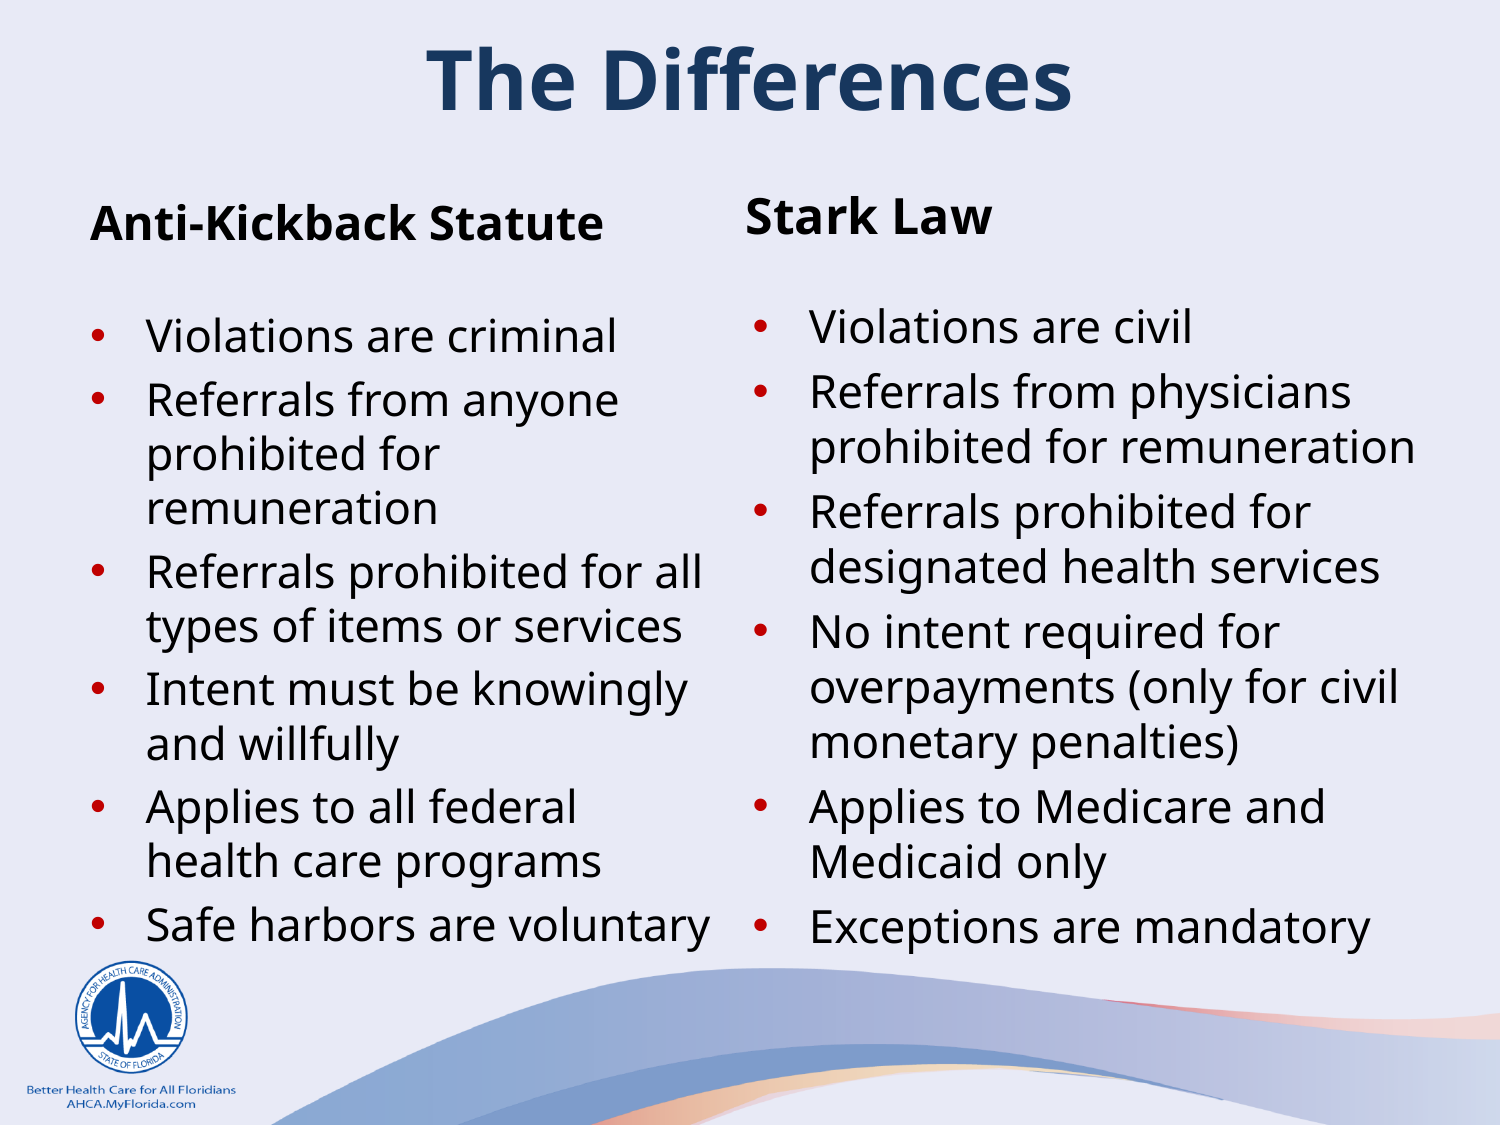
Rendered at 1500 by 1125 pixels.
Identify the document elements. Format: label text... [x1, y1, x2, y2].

list Violations are criminal Referrals from anyone prohibited for remuneration Referrals prohibited for all types of items or services Intent must be knowingly and willfully Applies to all federal health care programs Safe harbors are voluntary [75, 299, 738, 963]
title The Differences [75, 12, 1425, 143]
picture [0, 0, 1500, 1125]
list Violations are civil Referrals from physicians prohibited for remuneration Referrals prohibited for designated health services No intent required for overpayments (only for civil monetary penalties) Applies to Medicare and Medicaid only Exceptions are mandatory [737, 299, 1438, 950]
text_box Anti-Kickback Statute [75, 185, 738, 259]
text_box Stark Law [717, 177, 1418, 255]
